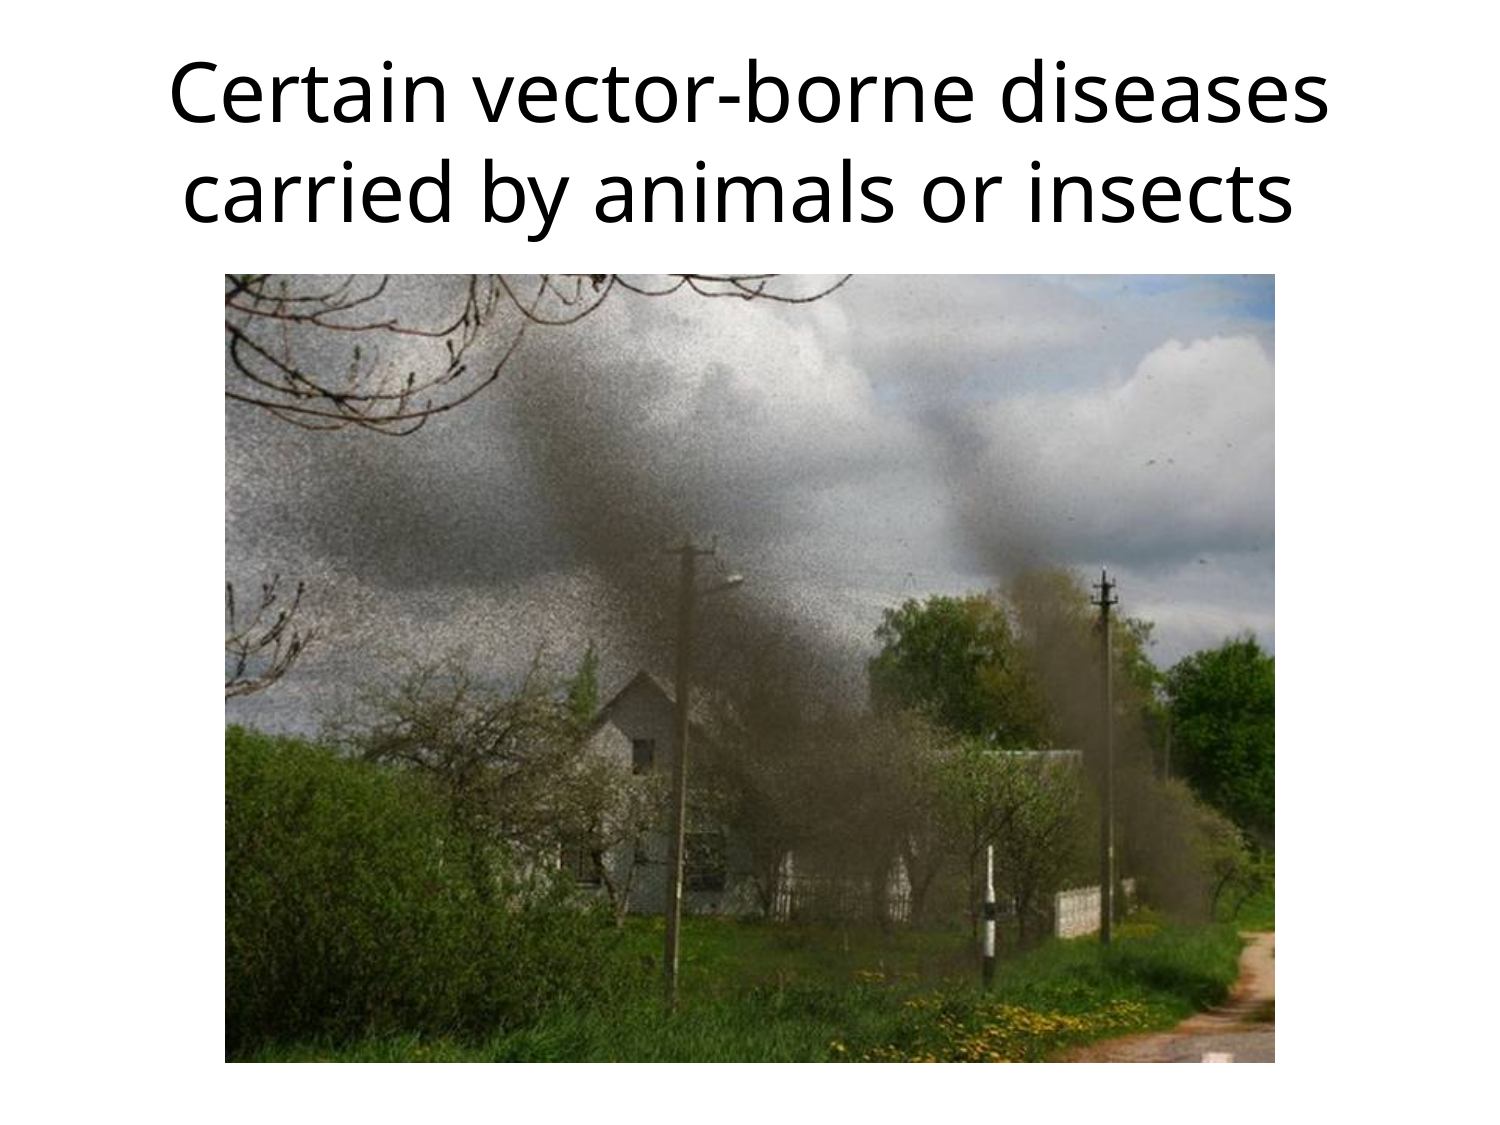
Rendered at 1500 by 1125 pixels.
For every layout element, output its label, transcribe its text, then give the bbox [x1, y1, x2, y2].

title Certain vector-borne diseases carried by animals or insects [74, 44, 1426, 233]
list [224, 274, 1276, 1063]
